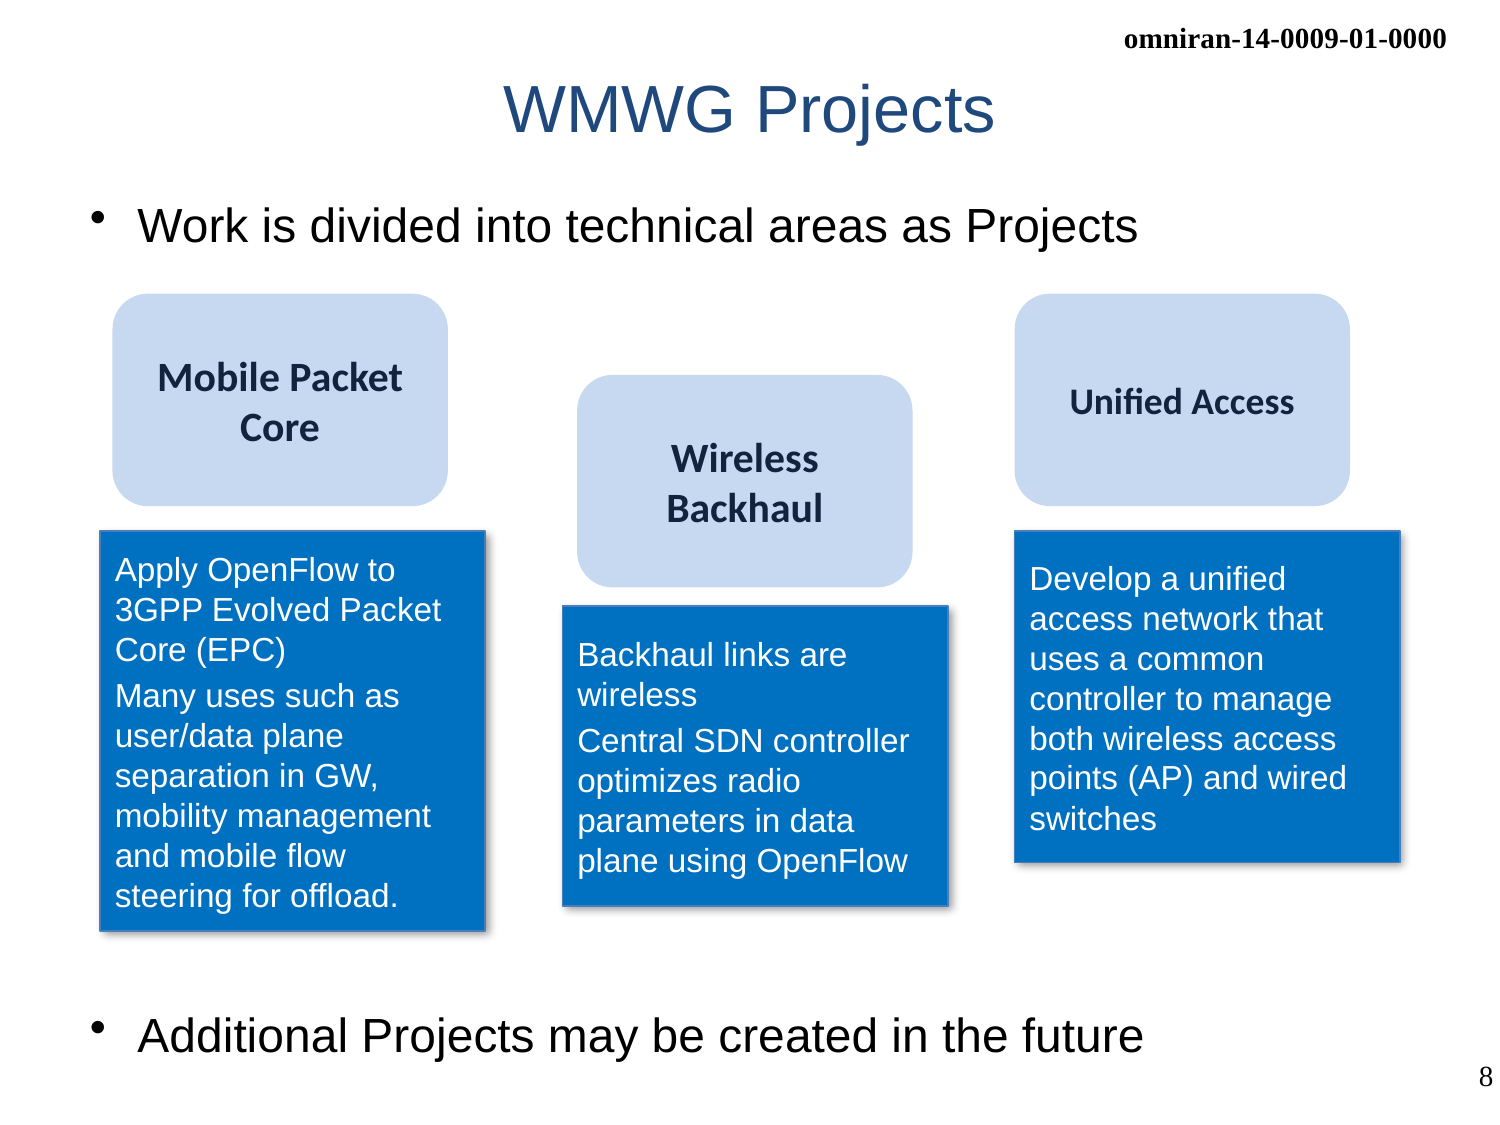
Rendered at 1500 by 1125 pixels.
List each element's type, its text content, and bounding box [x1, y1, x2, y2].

text_box Develop a unified access network that uses a common controller to manage both wireless access points (AP) and wired switches [1014, 530, 1401, 863]
text_box Wireless Backhaul [577, 374, 913, 588]
list Work is divided into technical areas as Projects Additional Projects may be created in the future [75, 187, 1425, 1075]
text_box Mobile Packet Core [112, 293, 448, 507]
text_box Apply OpenFlow to 3GPP Evolved Packet Core (EPC) Many uses such as user/data plane separation in GW, mobility management and mobile flow steering for offload. [99, 530, 486, 932]
text_box Unified Access [1014, 293, 1351, 507]
text_box Backhaul links are wireless Central SDN controller optimizes radio parameters in data plane using OpenFlow [562, 605, 949, 907]
title WMWG Projects [75, 12, 1425, 187]
